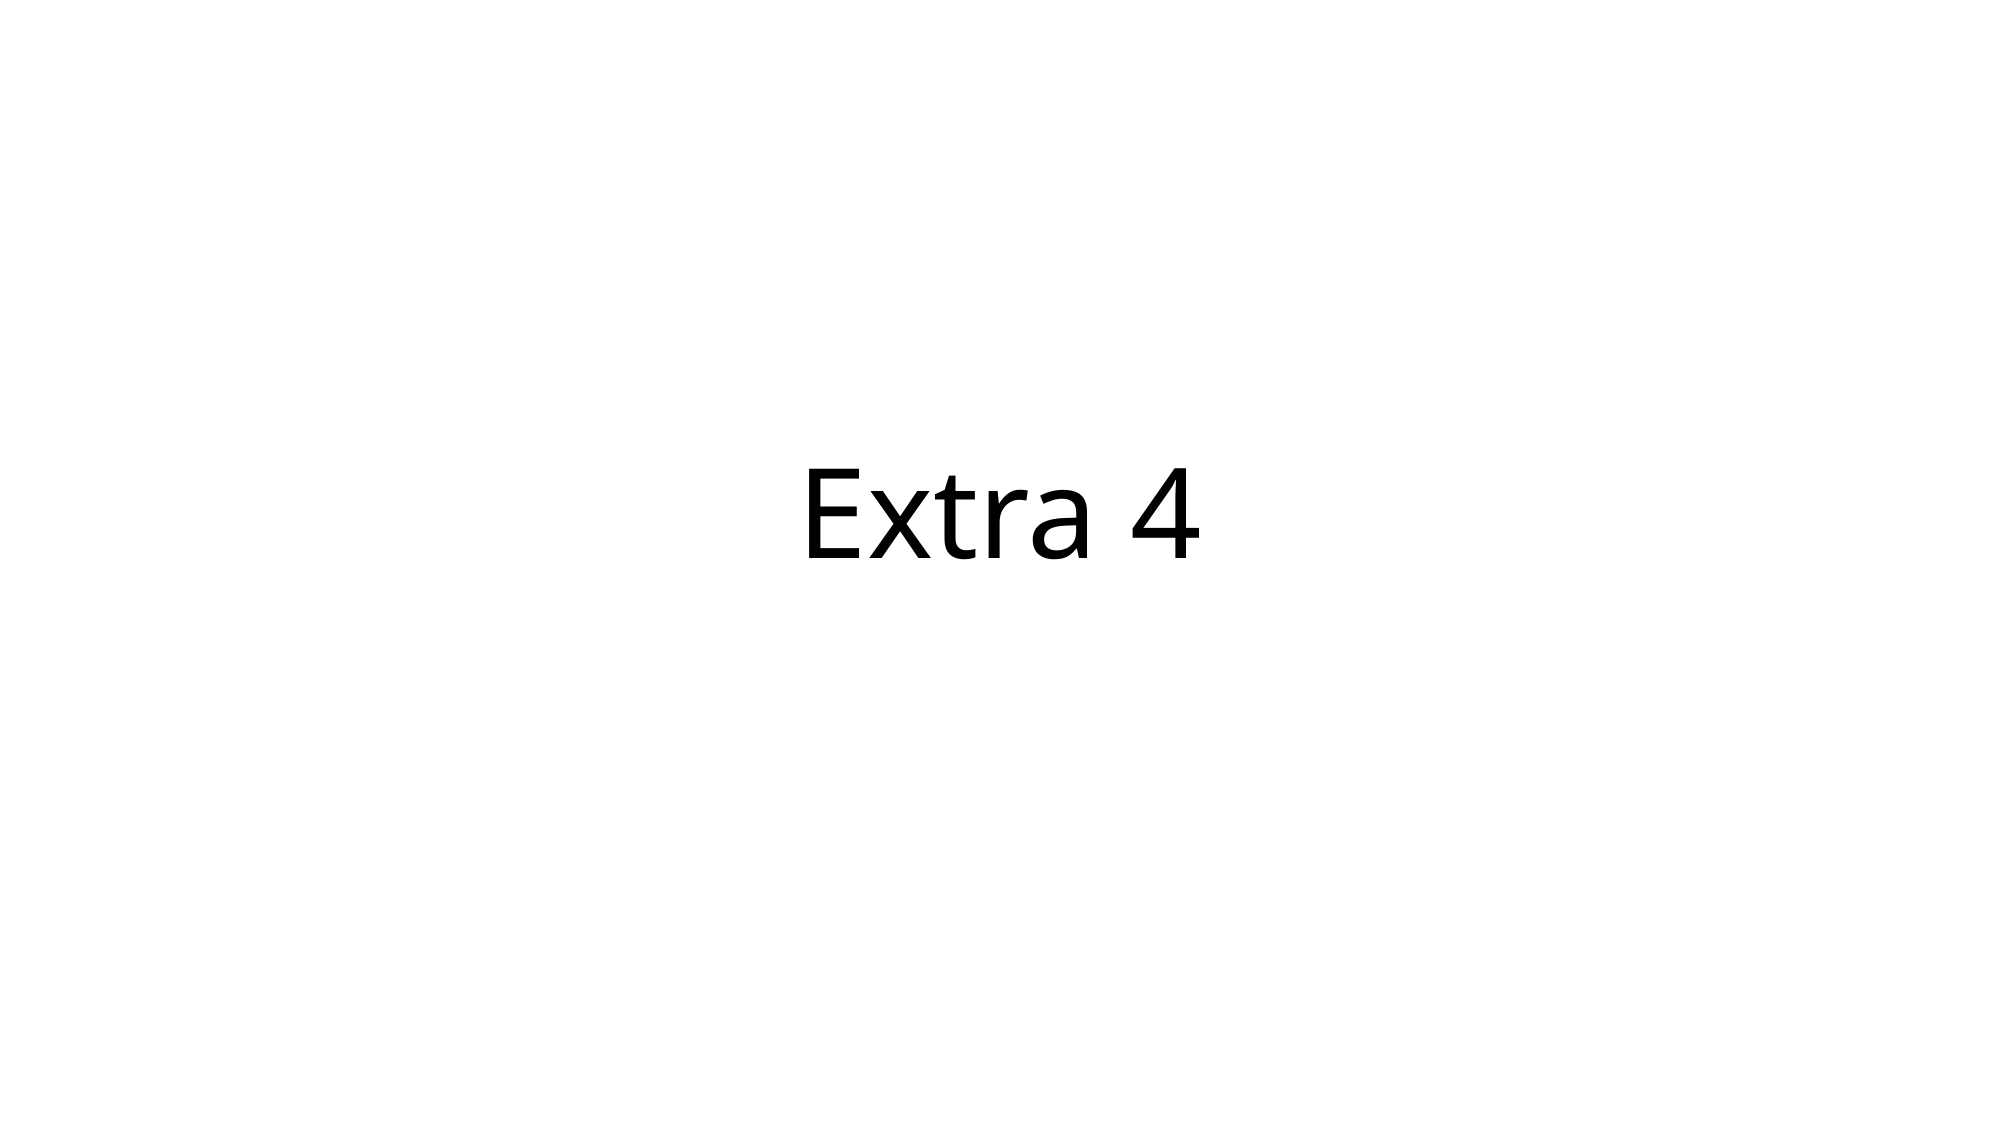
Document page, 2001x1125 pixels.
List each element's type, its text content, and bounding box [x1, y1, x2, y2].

text_box Extra 4 [137, 375, 1863, 593]
